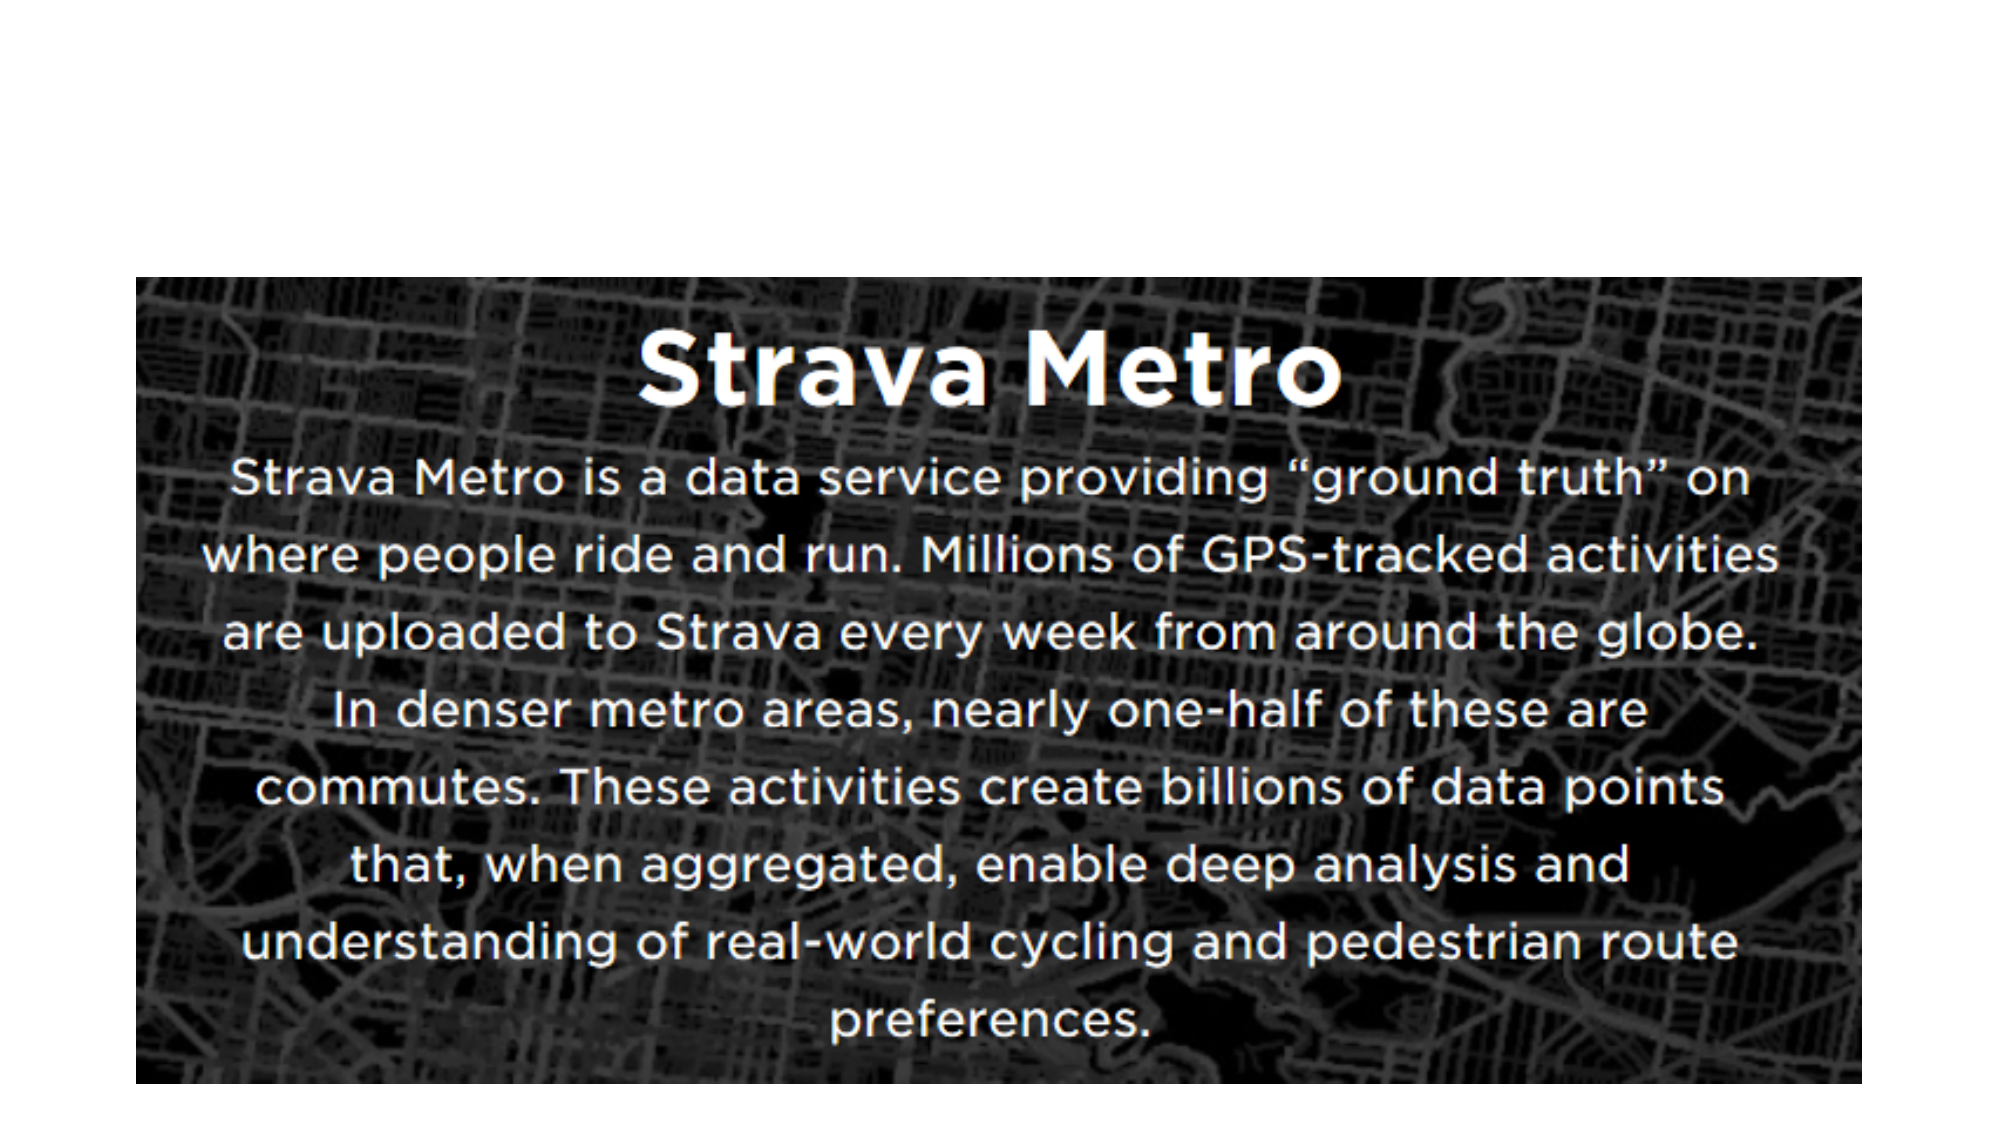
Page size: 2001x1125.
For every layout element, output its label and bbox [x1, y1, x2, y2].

list [136, 277, 1862, 1084]
